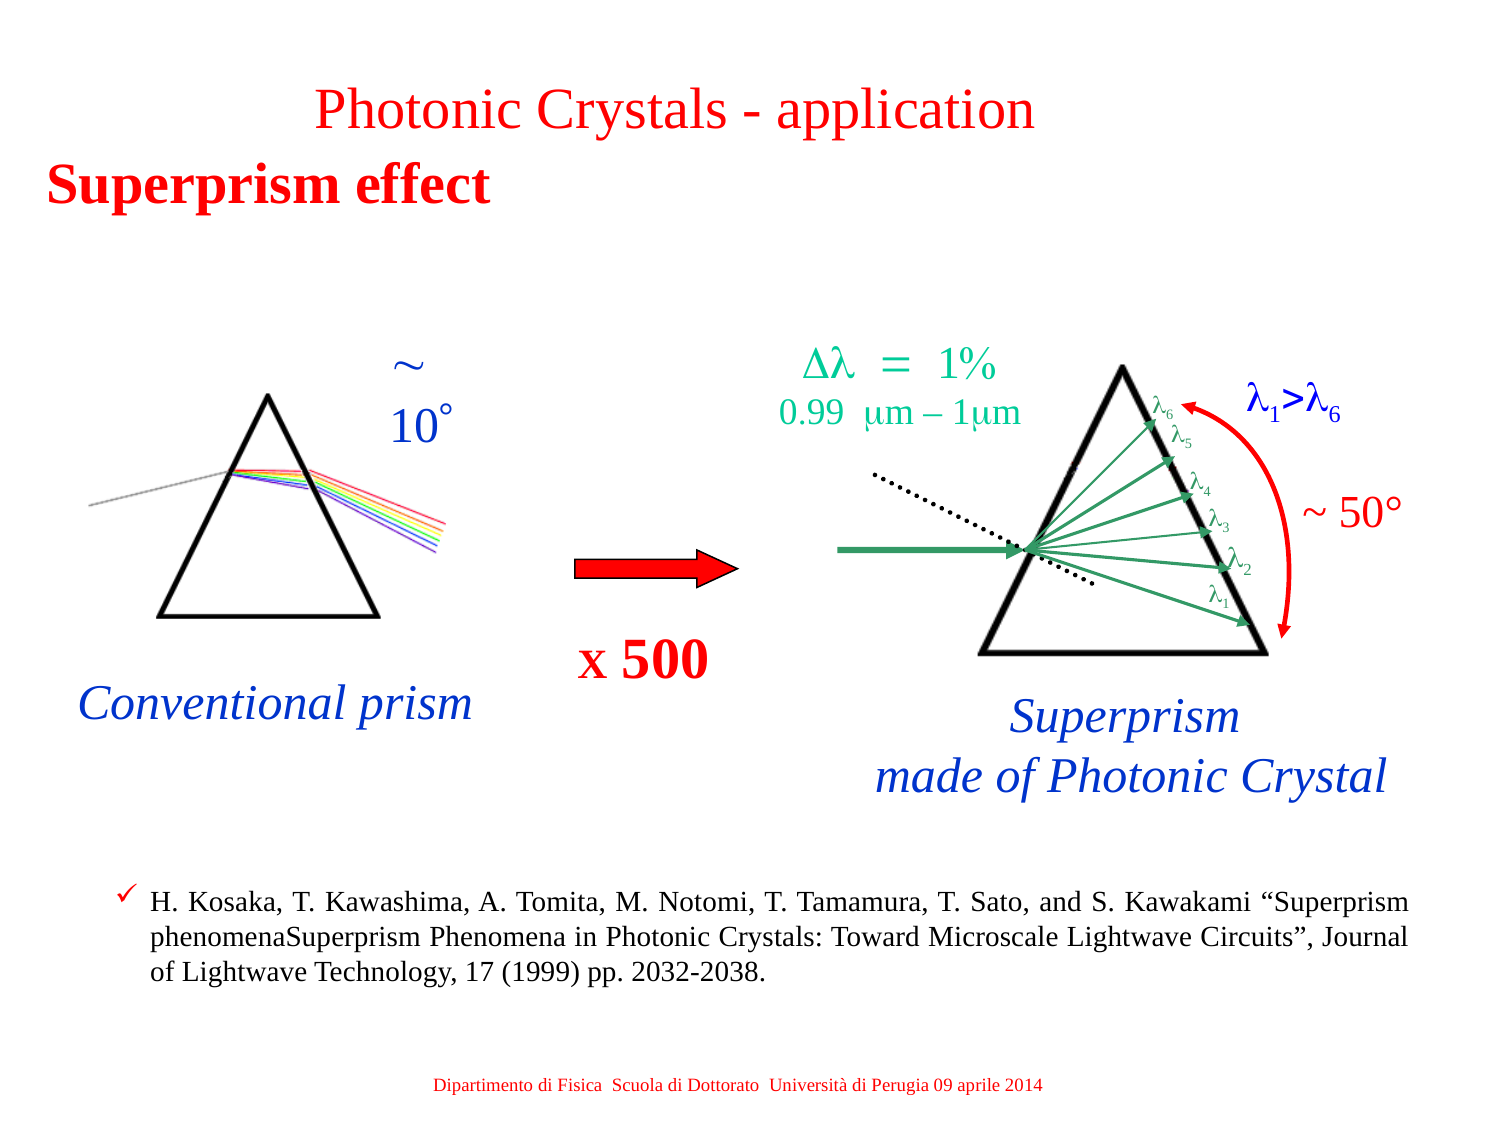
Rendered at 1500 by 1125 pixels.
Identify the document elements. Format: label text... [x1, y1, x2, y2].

text_box [574, 549, 738, 588]
text_box H. Kosaka, T. Kawashima, A. Tomita, M. Notomi, T. Tamamura, T. Sato, and S. Kawakami “Superprism phenomenaSuperprism Phenomena in Photonic Crystals: Toward Microscale Lightwave Circuits”, Journal of Lightwave Technology, 17 (1999) pp. 2032-2038. [99, 874, 1425, 995]
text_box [62, 324, 526, 738]
text_box X 500 [562, 612, 758, 698]
text_box Superprism effect [24, 137, 513, 223]
text_box Photonic Crystals - application [299, 62, 1138, 148]
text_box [762, 324, 1457, 694]
text_box Superprism made of Photonic Crystal [849, 702, 1413, 810]
